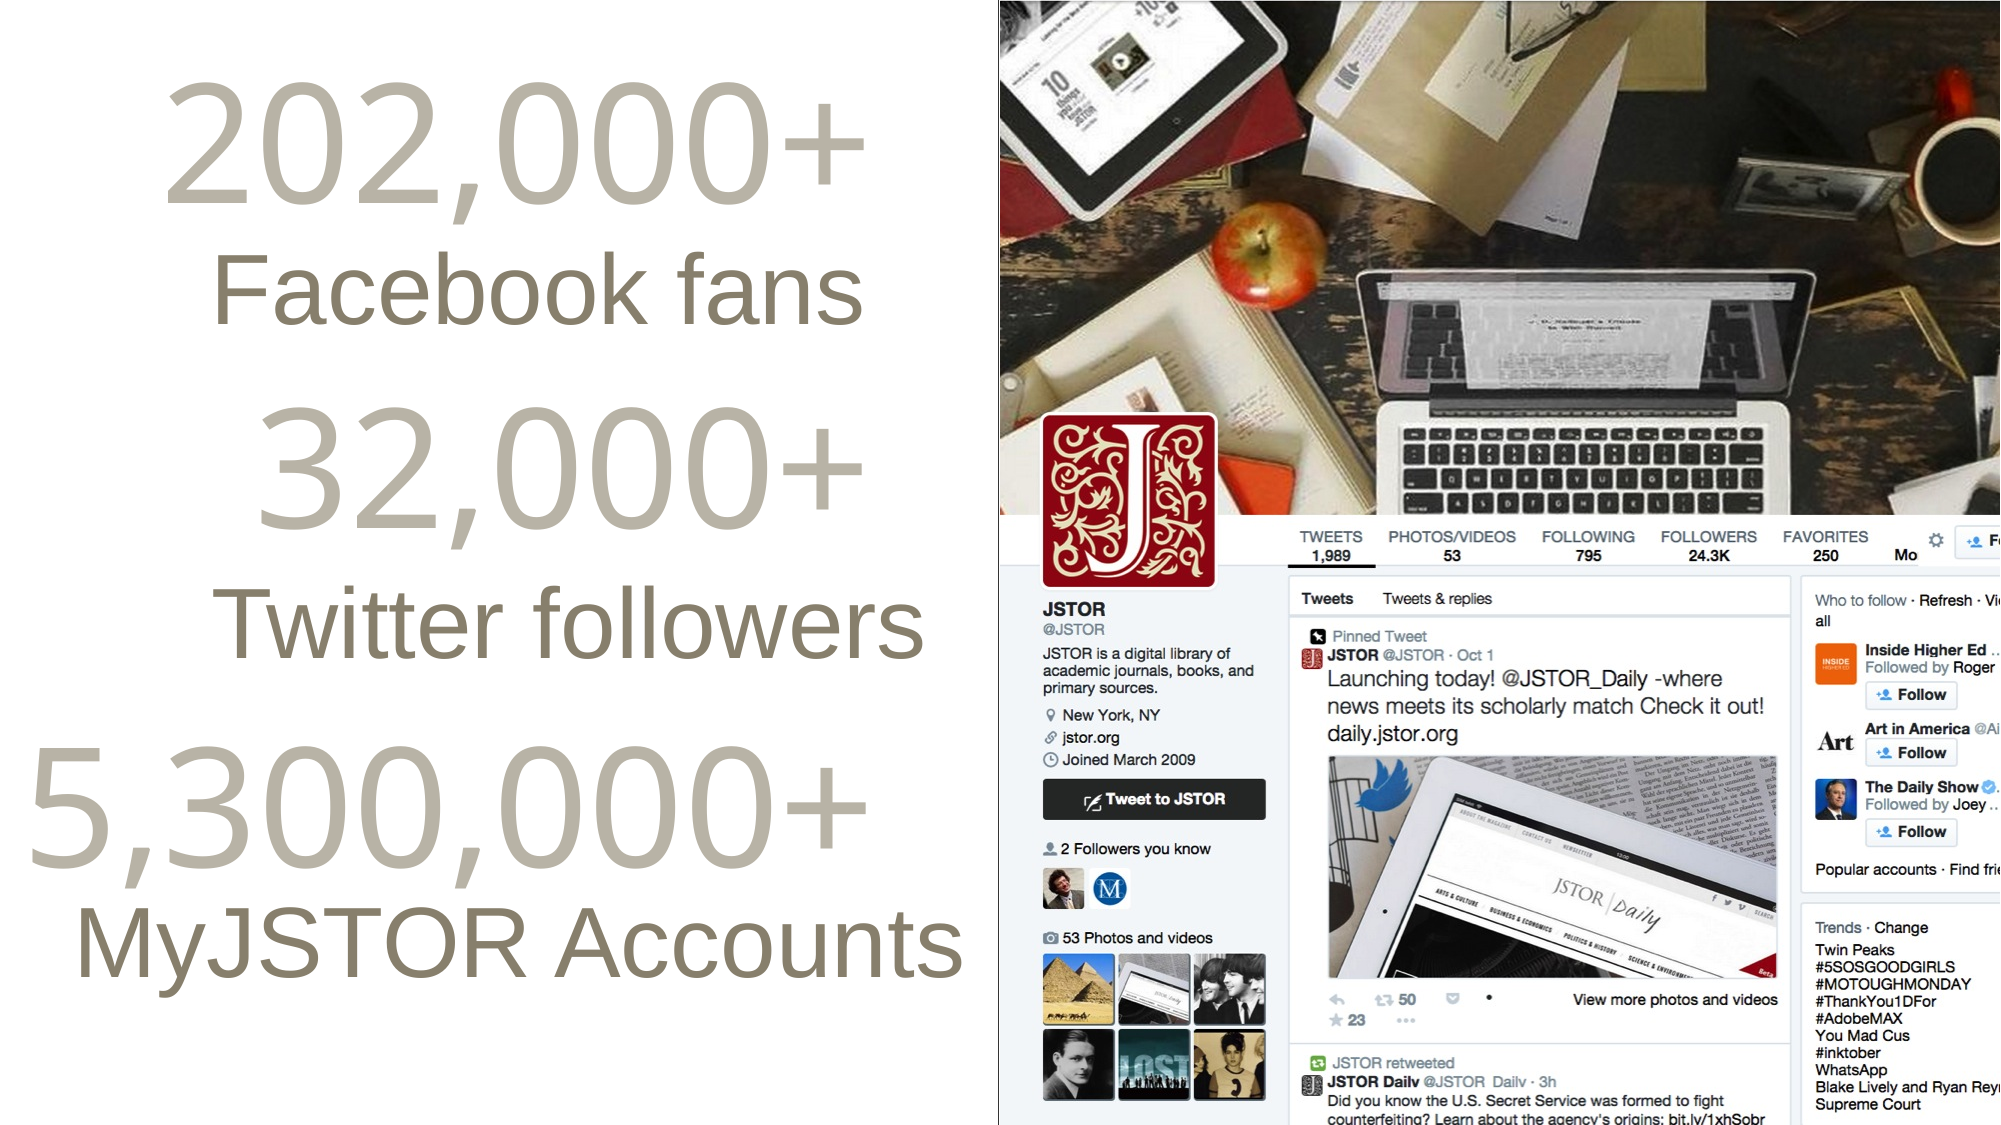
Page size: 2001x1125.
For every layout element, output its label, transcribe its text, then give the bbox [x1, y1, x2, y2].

text_box 5,300,000+ [7, 693, 891, 909]
text_box Facebook fans [195, 217, 881, 352]
picture [1000, 0, 2000, 1125]
text_box Twitter followers [196, 550, 943, 686]
text_box MyJSTOR Accounts [58, 870, 981, 1005]
text_box 202,000+ [145, 29, 889, 245]
text_box 32,000+ [239, 354, 887, 550]
